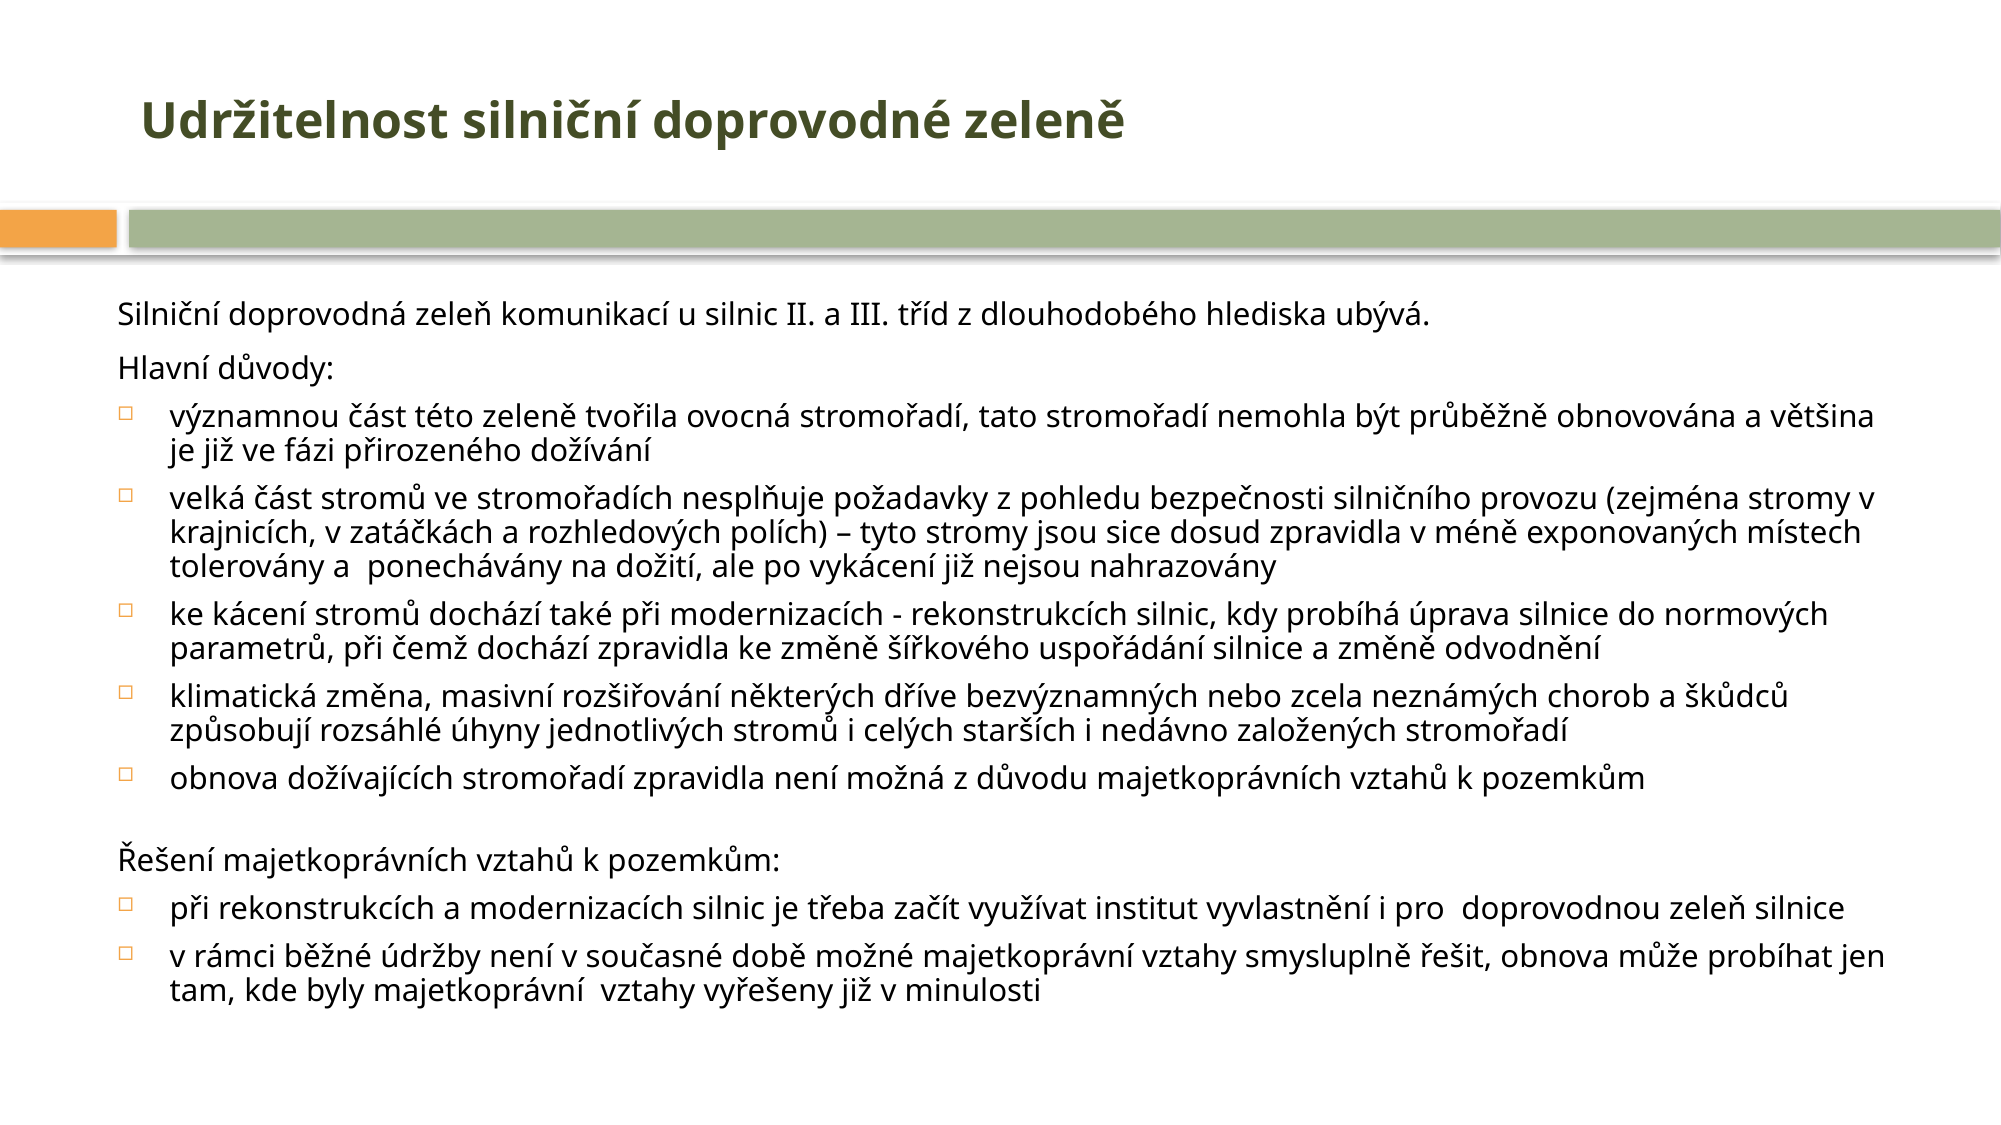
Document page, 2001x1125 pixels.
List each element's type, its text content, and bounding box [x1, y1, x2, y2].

list Silniční doprovodná zeleň komunikací u silnic II. a III. tříd z dlouhodobého hlediska ubývá. Hlavní důvody: významnou část této zeleně tvořila ovocná stromořadí, tato stromořadí nemohla být průběžně obnovována a většina je již ve fázi přirozeného dožívání velká část stromů ve stromořadích nesplňuje požadavky z pohledu bezpečnosti silničního provozu (zejména stromy v krajnicích, v zatáčkách a rozhledových polích) – tyto stromy jsou sice dosud zpravidla v méně exponovaných místech tolerovány a ponechávány na dožití, ale po vykácení již nejsou nahrazovány ke kácení stromů dochází také při modernizacích - rekonstrukcích silnic, kdy probíhá úprava silnice do normových parametrů, při čemž dochází zpravidla ke změně šířkového uspořádání silnice a změně odvodnění klimatická změna, masivní rozšiřování některých dříve bezvýznamných nebo zcela neznámých chorob a škůdců způsobují rozsáhlé úhyny jednotlivých stromů i celých starších i nedávno založených stromořadí obnova dožívajících stromořadí zpravidla není možná z důvodu majetkoprávních vztahů k pozemkům Řešení majetkoprávních vztahů k pozemkům: při rekonstrukcích a modernizacích silnic je třeba začít využívat institut vyvlastnění i pro doprovodnou zeleň silnice v rámci běžné údržby není v současné době možné majetkoprávní vztahy smysluplně řešit, obnova může probíhat jen tam, kde byly majetkoprávní vztahy vyřešeny již v minulosti [102, 290, 1922, 1059]
title Udržitelnost silniční doprovodné zeleně [125, 37, 1689, 201]
